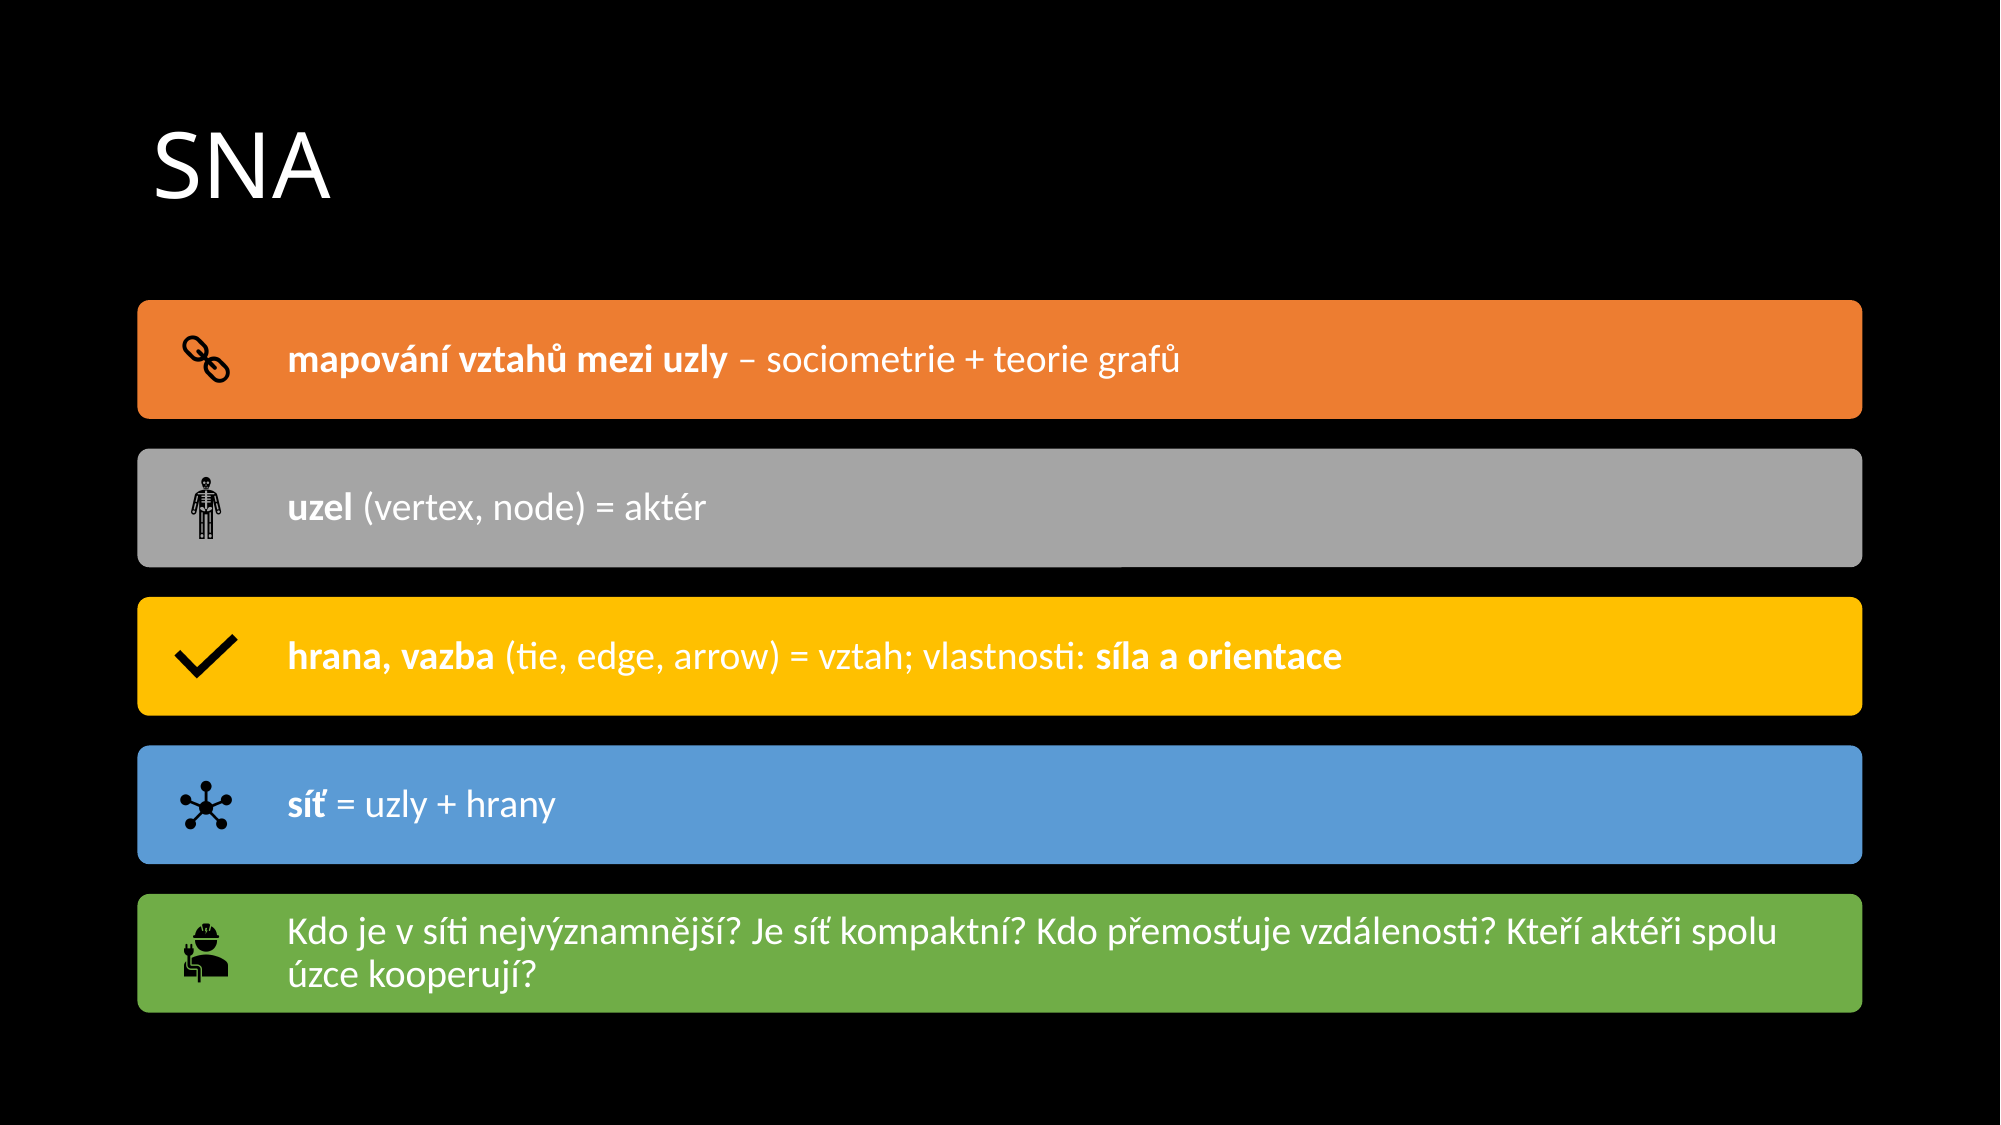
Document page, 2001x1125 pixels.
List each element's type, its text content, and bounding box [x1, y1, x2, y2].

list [137, 299, 1863, 1014]
title SNA [137, 59, 1863, 278]
